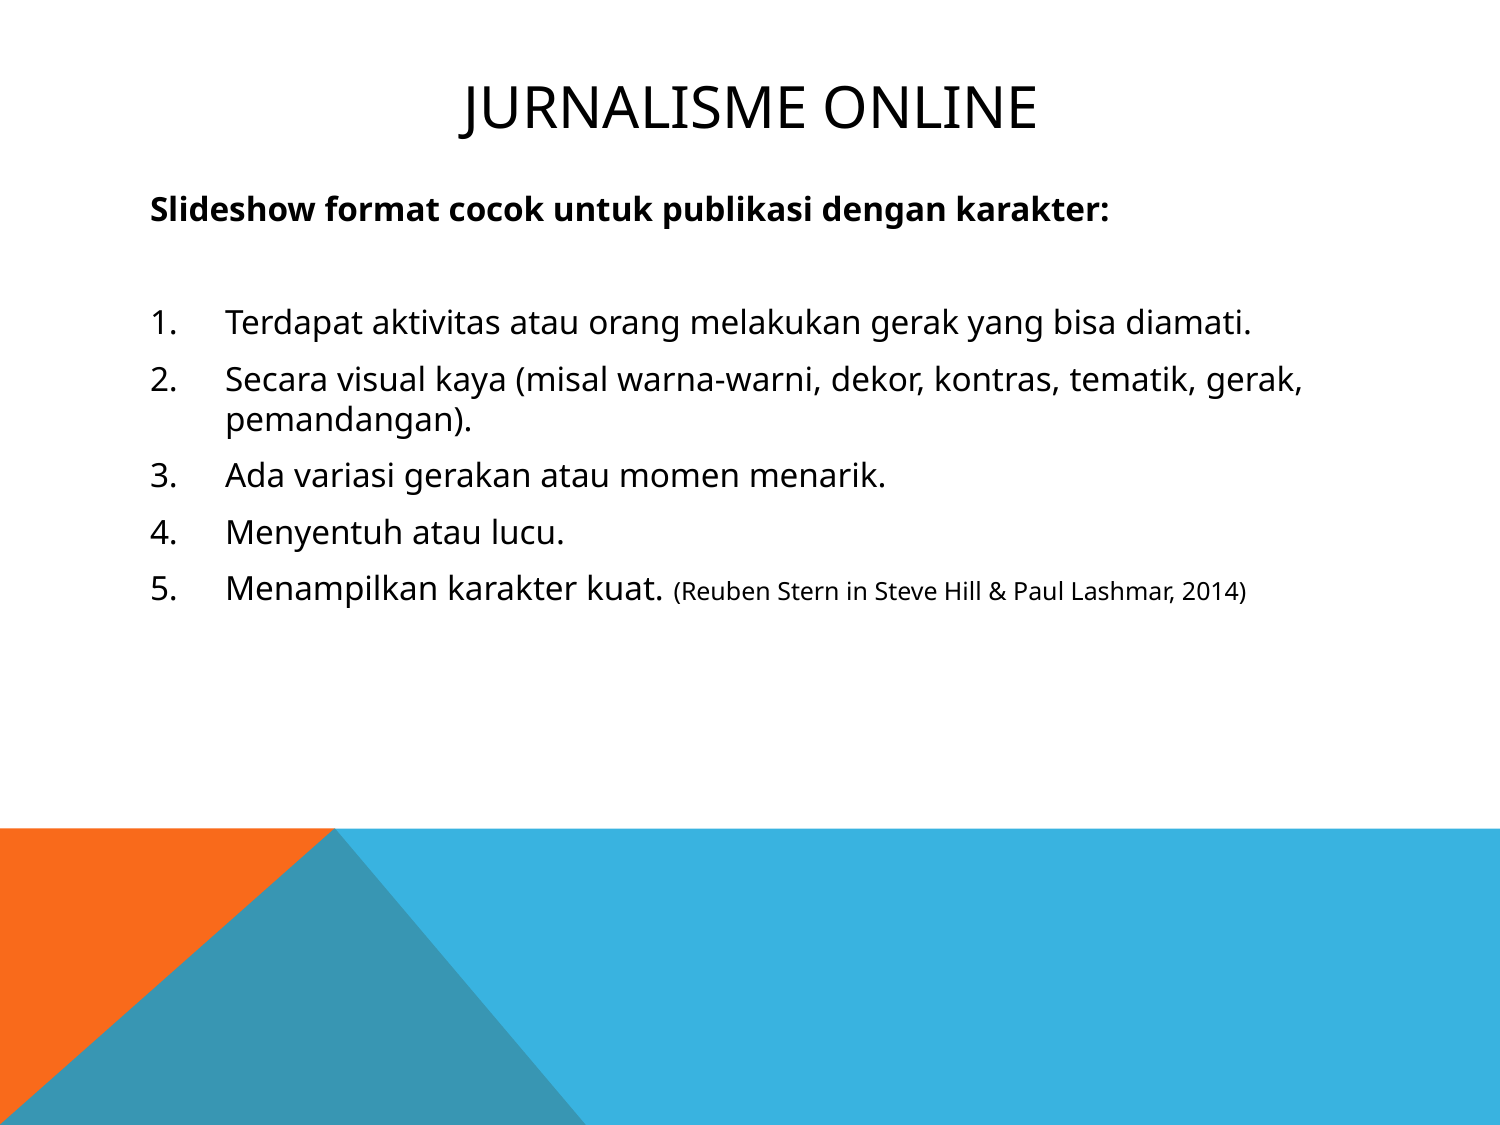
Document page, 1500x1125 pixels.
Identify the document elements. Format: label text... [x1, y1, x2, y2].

title Jurnalisme online [135, 60, 1369, 150]
list Slideshow format cocok untuk publikasi dengan karakter: Terdapat aktivitas atau orang melakukan gerak yang bisa diamati. Secara visual kaya (misal warna-warni, dekor, kontras, tematik, gerak, pemandangan). Ada variasi gerakan atau momen menarik. Menyentuh atau lucu. Menampilkan karakter kuat. (Reuben Stern in Steve Hill & Paul Lashmar, 2014) [135, 180, 1369, 768]
